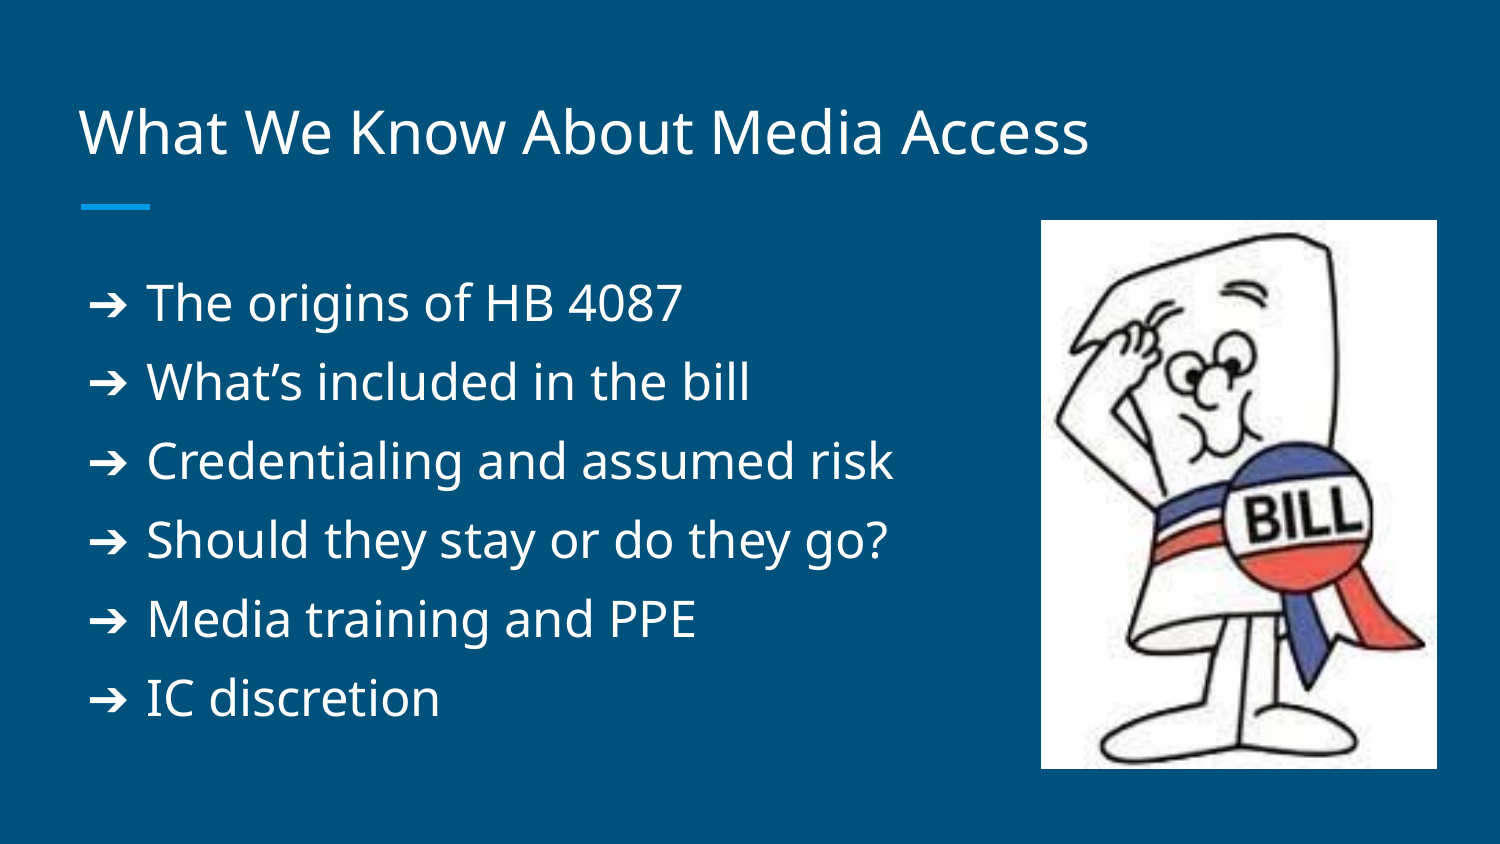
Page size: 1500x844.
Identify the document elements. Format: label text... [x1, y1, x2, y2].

list The origins of HB 4087 What’s included in the bill Credentialing and assumed risk Should they stay or do they go? Media training and PPE IC discretion [63, 241, 1035, 747]
title What We Know About Media Access [63, 75, 1437, 188]
picture [1042, 221, 1436, 768]
